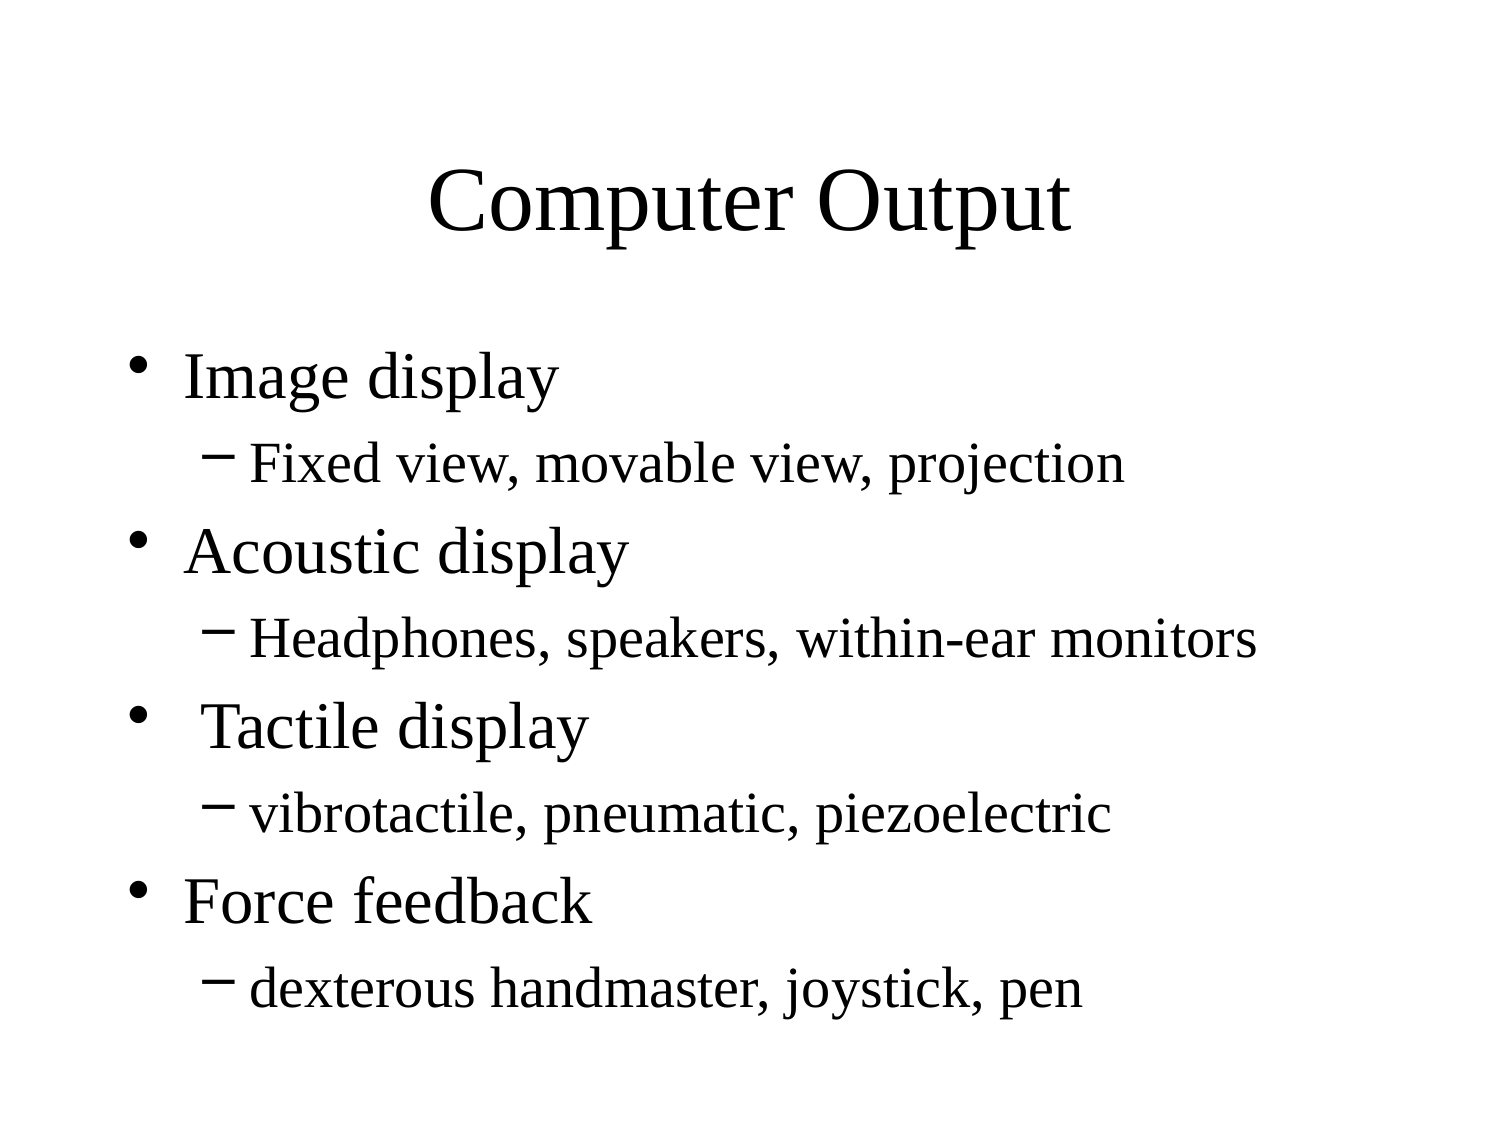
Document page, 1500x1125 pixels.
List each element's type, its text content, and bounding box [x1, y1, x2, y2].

list Image display Fixed view, movable view, projection Acoustic display Headphones, speakers, within-ear monitors Tactile display vibrotactile, pneumatic, piezoelectric Force feedback dexterous handmaster, joystick, pen [112, 324, 1425, 1000]
title Computer Output [112, 99, 1388, 288]
